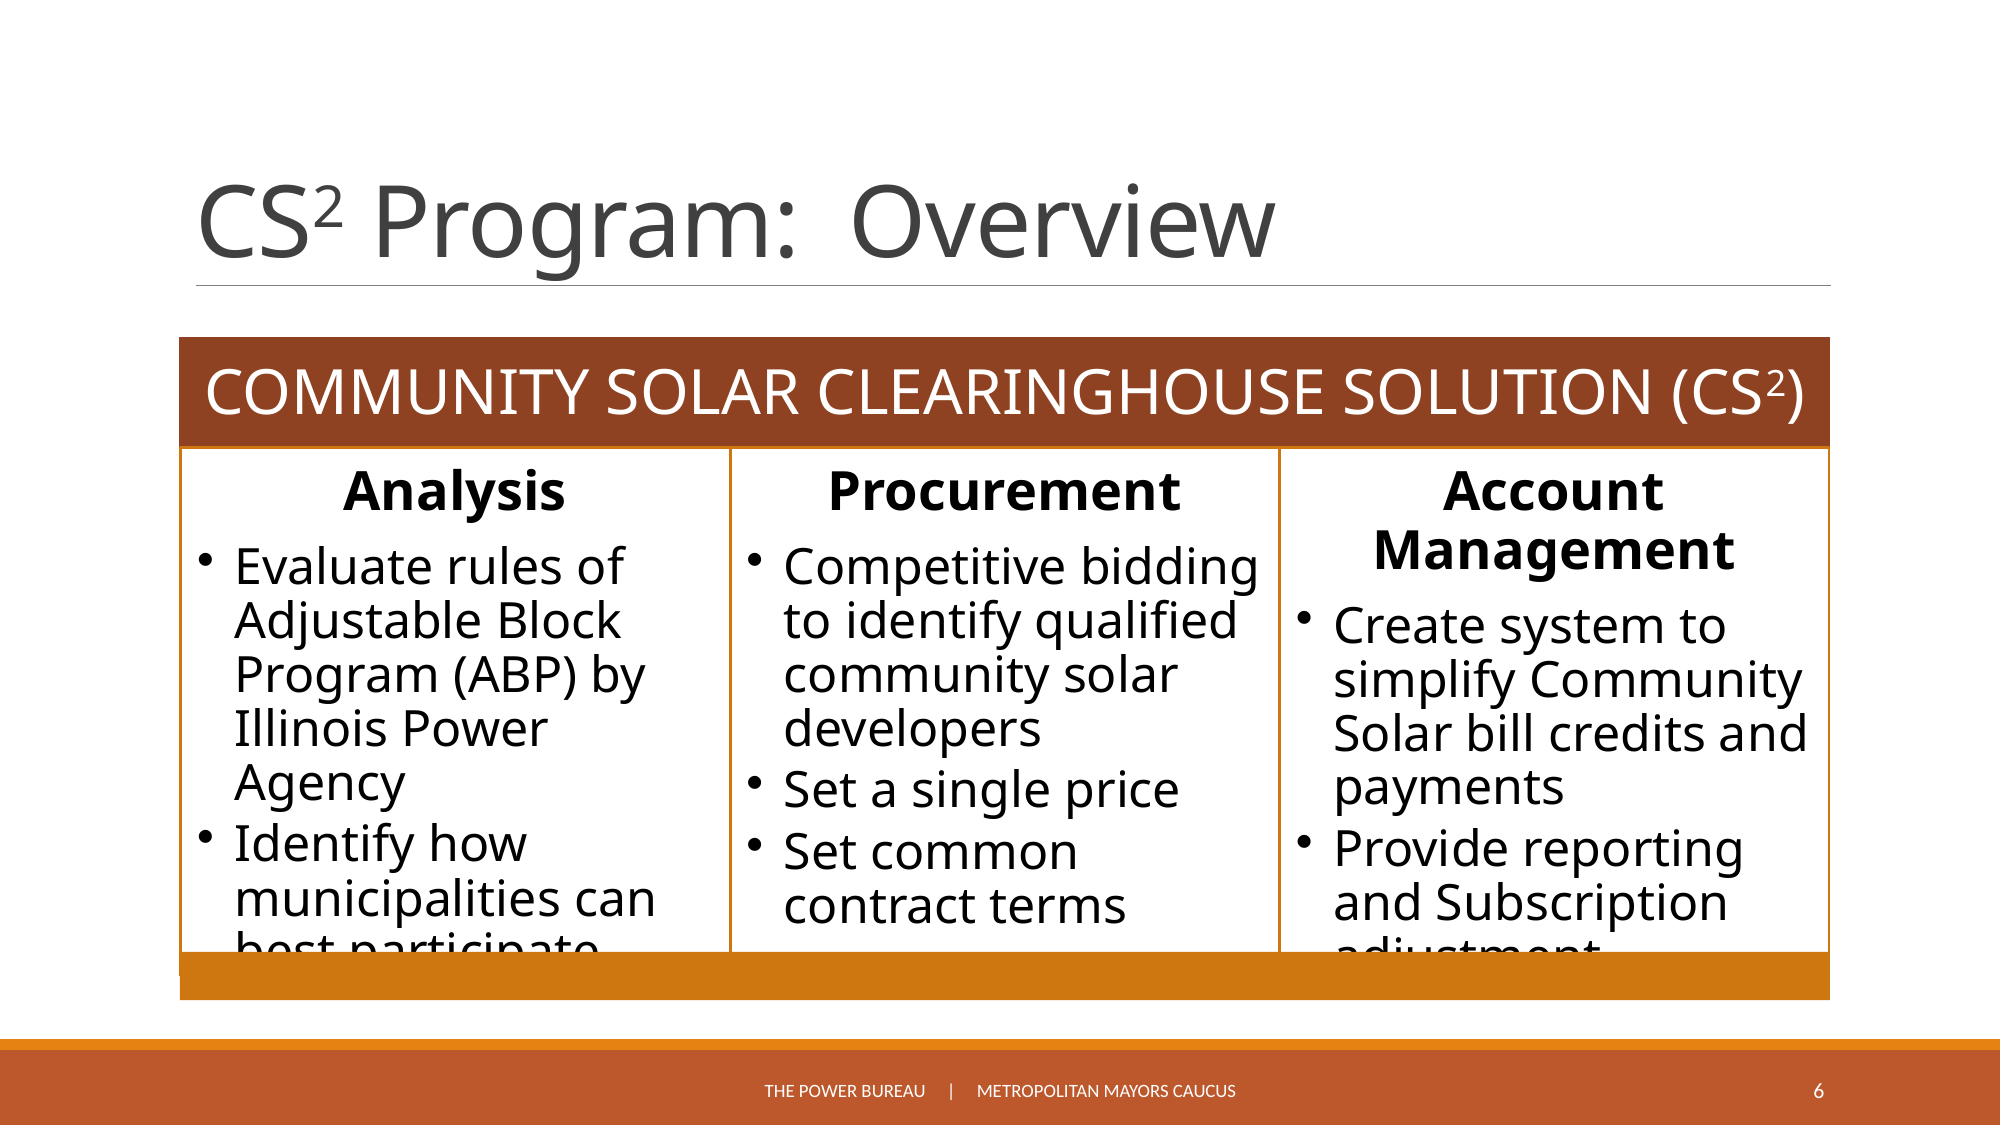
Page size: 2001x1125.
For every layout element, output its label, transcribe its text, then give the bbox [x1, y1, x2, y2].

title CS2 Program: Overview [180, 47, 1830, 285]
slide_number 6 [1624, 1059, 1840, 1120]
footer The Power Bureau | Metropolitan Mayors Caucus [604, 1059, 1396, 1120]
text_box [179, 327, 1831, 1018]
